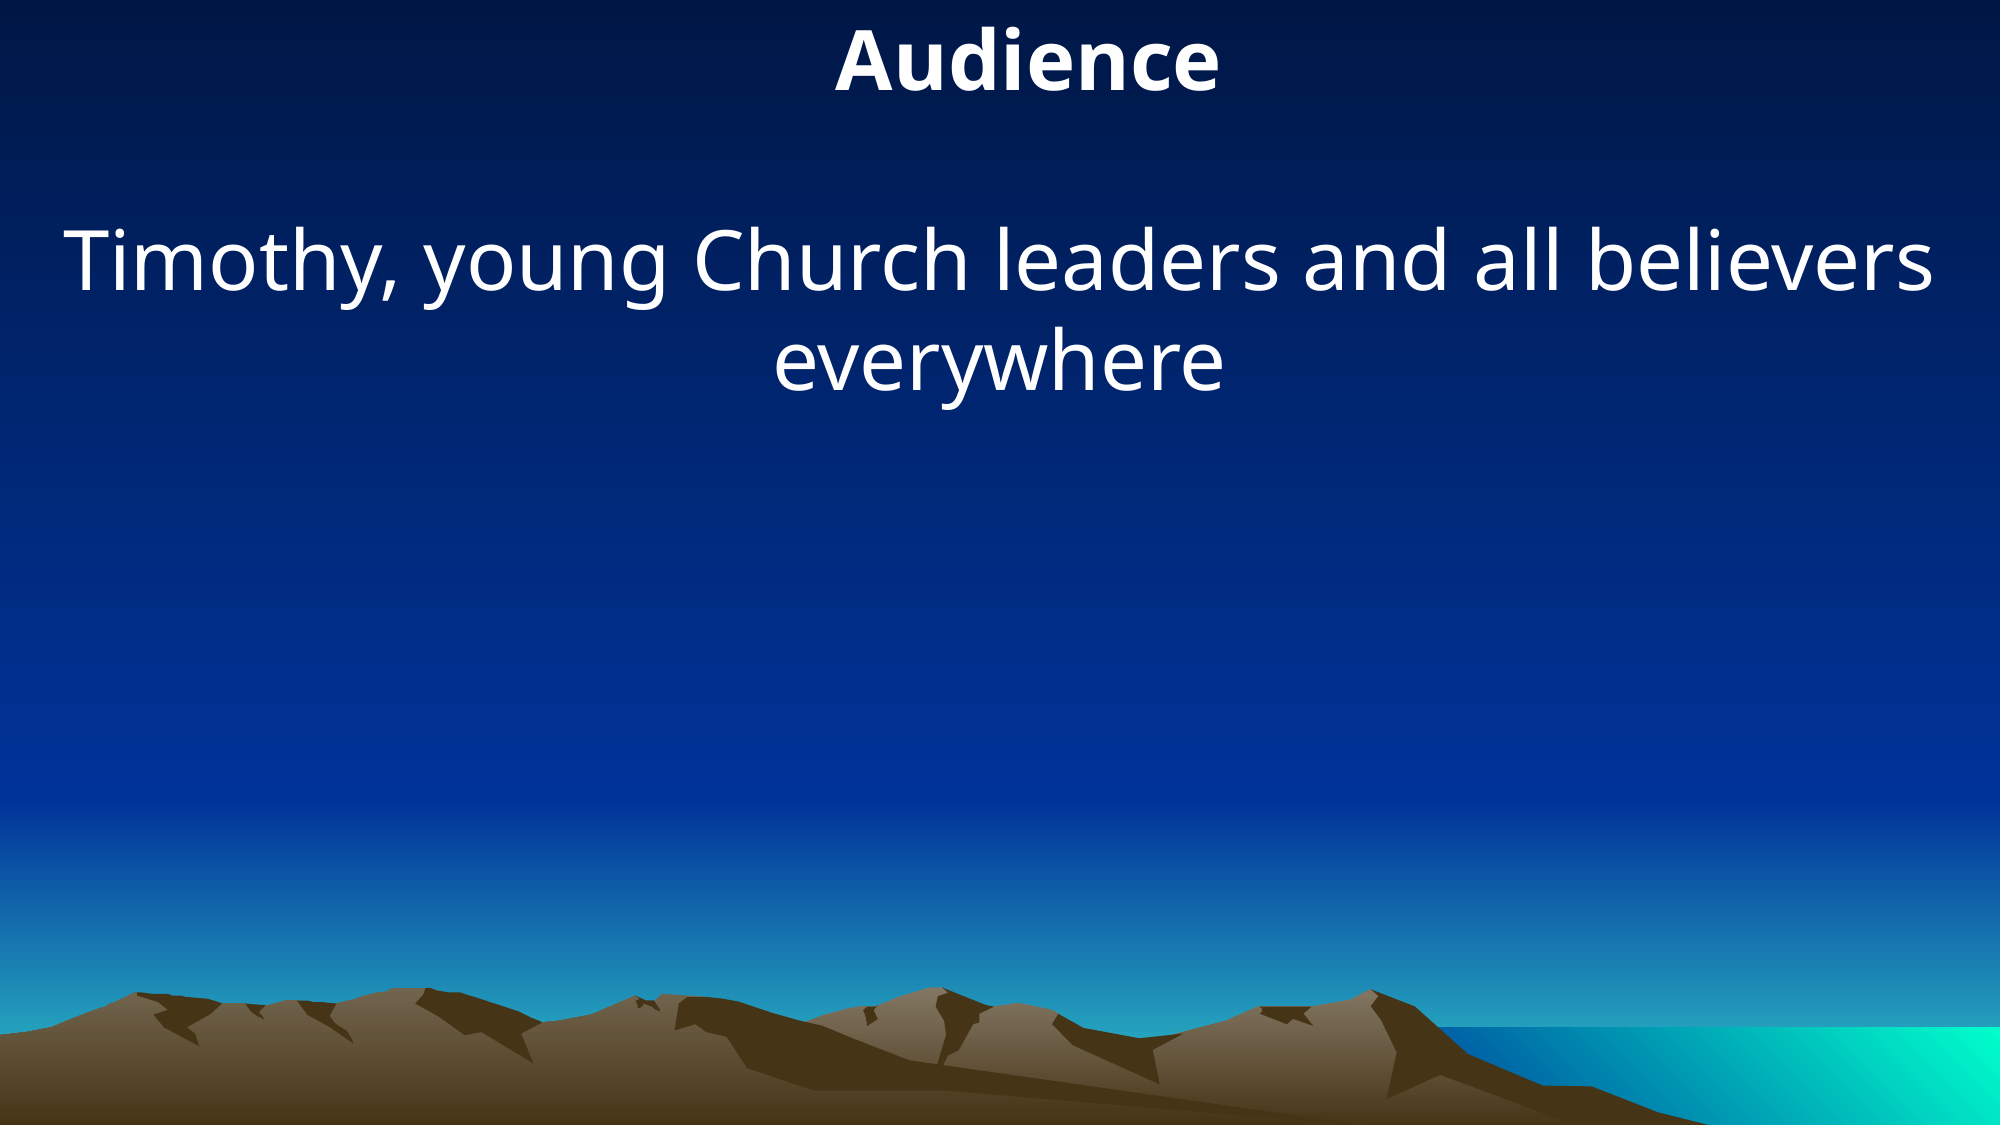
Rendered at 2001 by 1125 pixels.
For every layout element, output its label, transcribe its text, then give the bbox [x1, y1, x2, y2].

text_box Audience Timothy, young Church leaders and all believers everywhere [0, 0, 2000, 988]
